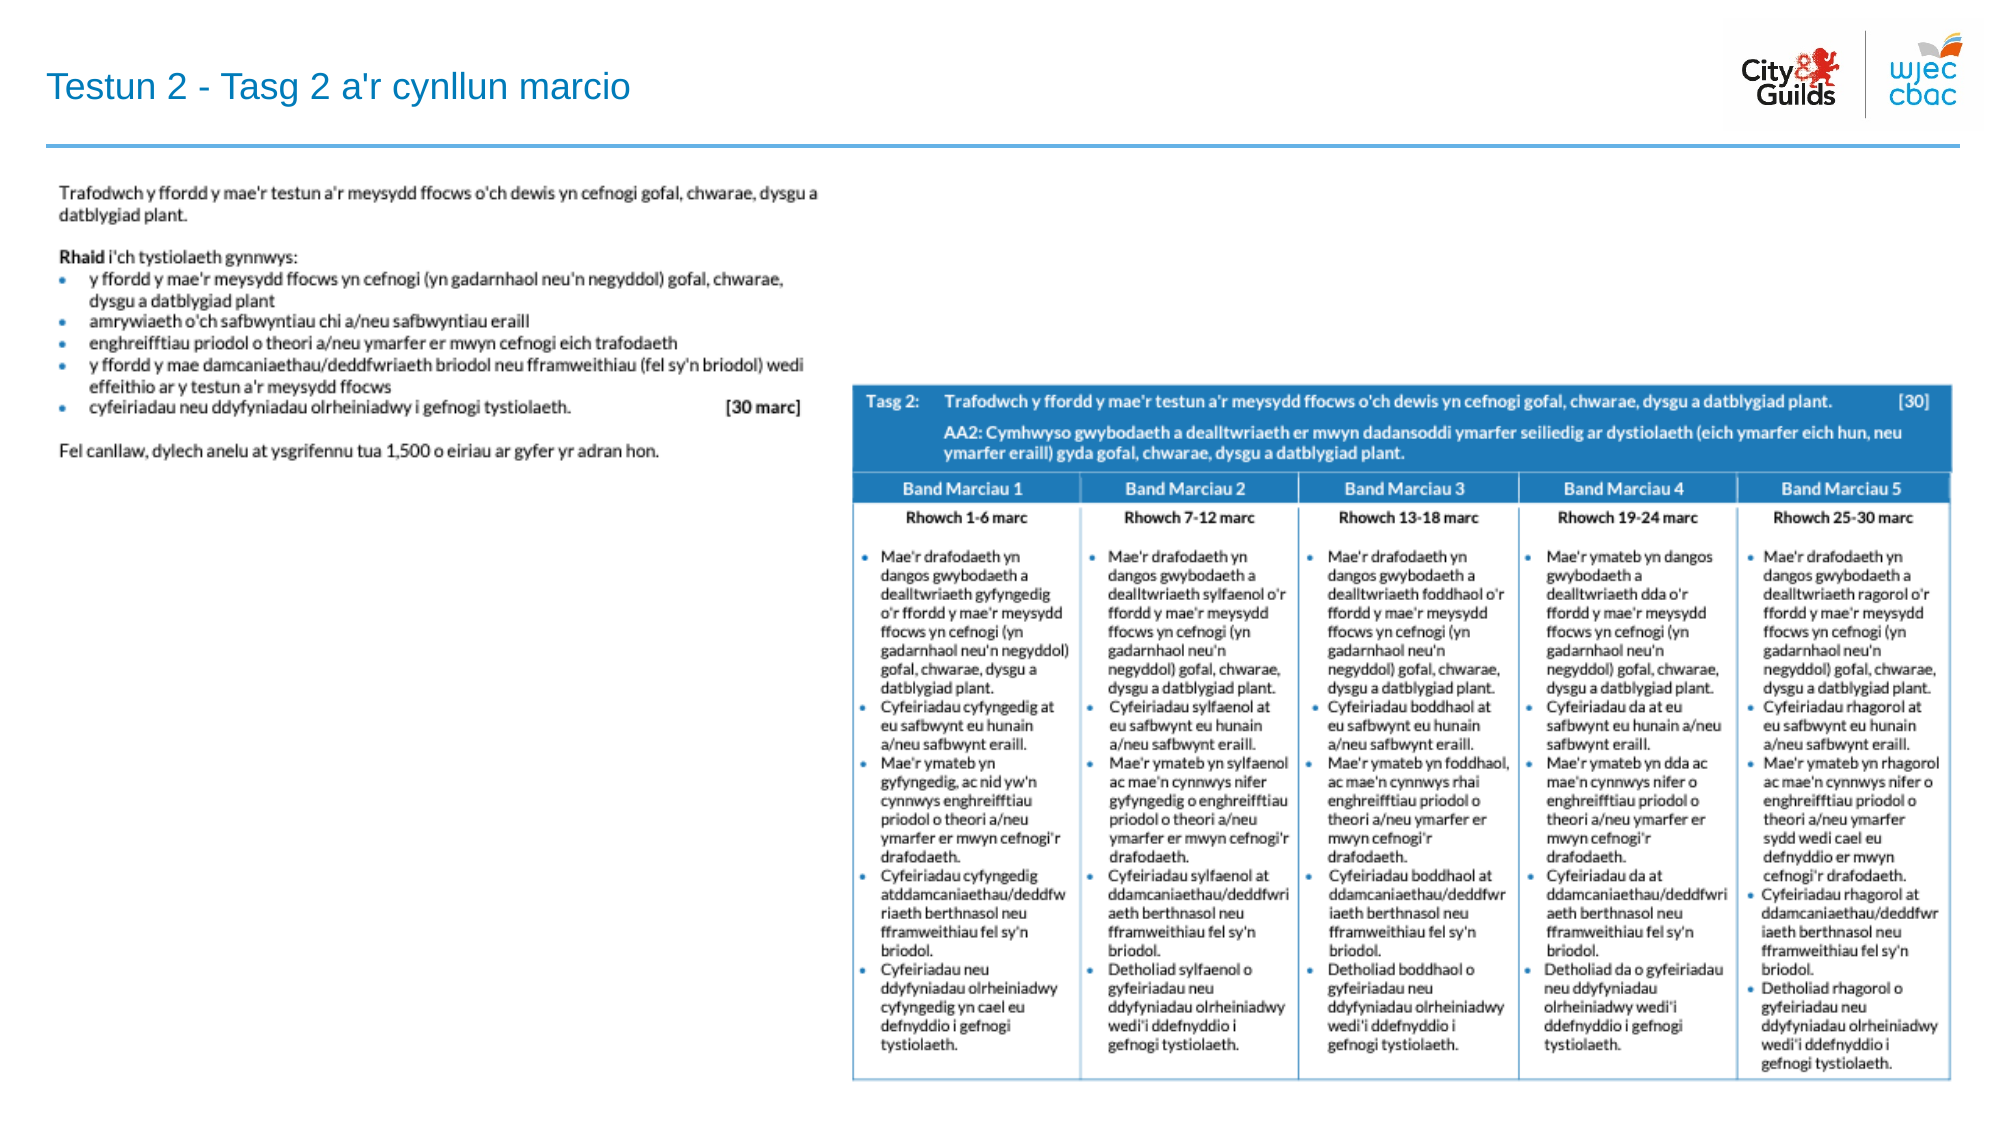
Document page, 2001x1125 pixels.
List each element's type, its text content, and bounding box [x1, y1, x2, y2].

picture [46, 171, 1967, 1091]
title Testun 2 - Tasg 2 a'r cynllun marcio [46, 34, 1724, 108]
picture [1723, 18, 1984, 131]
